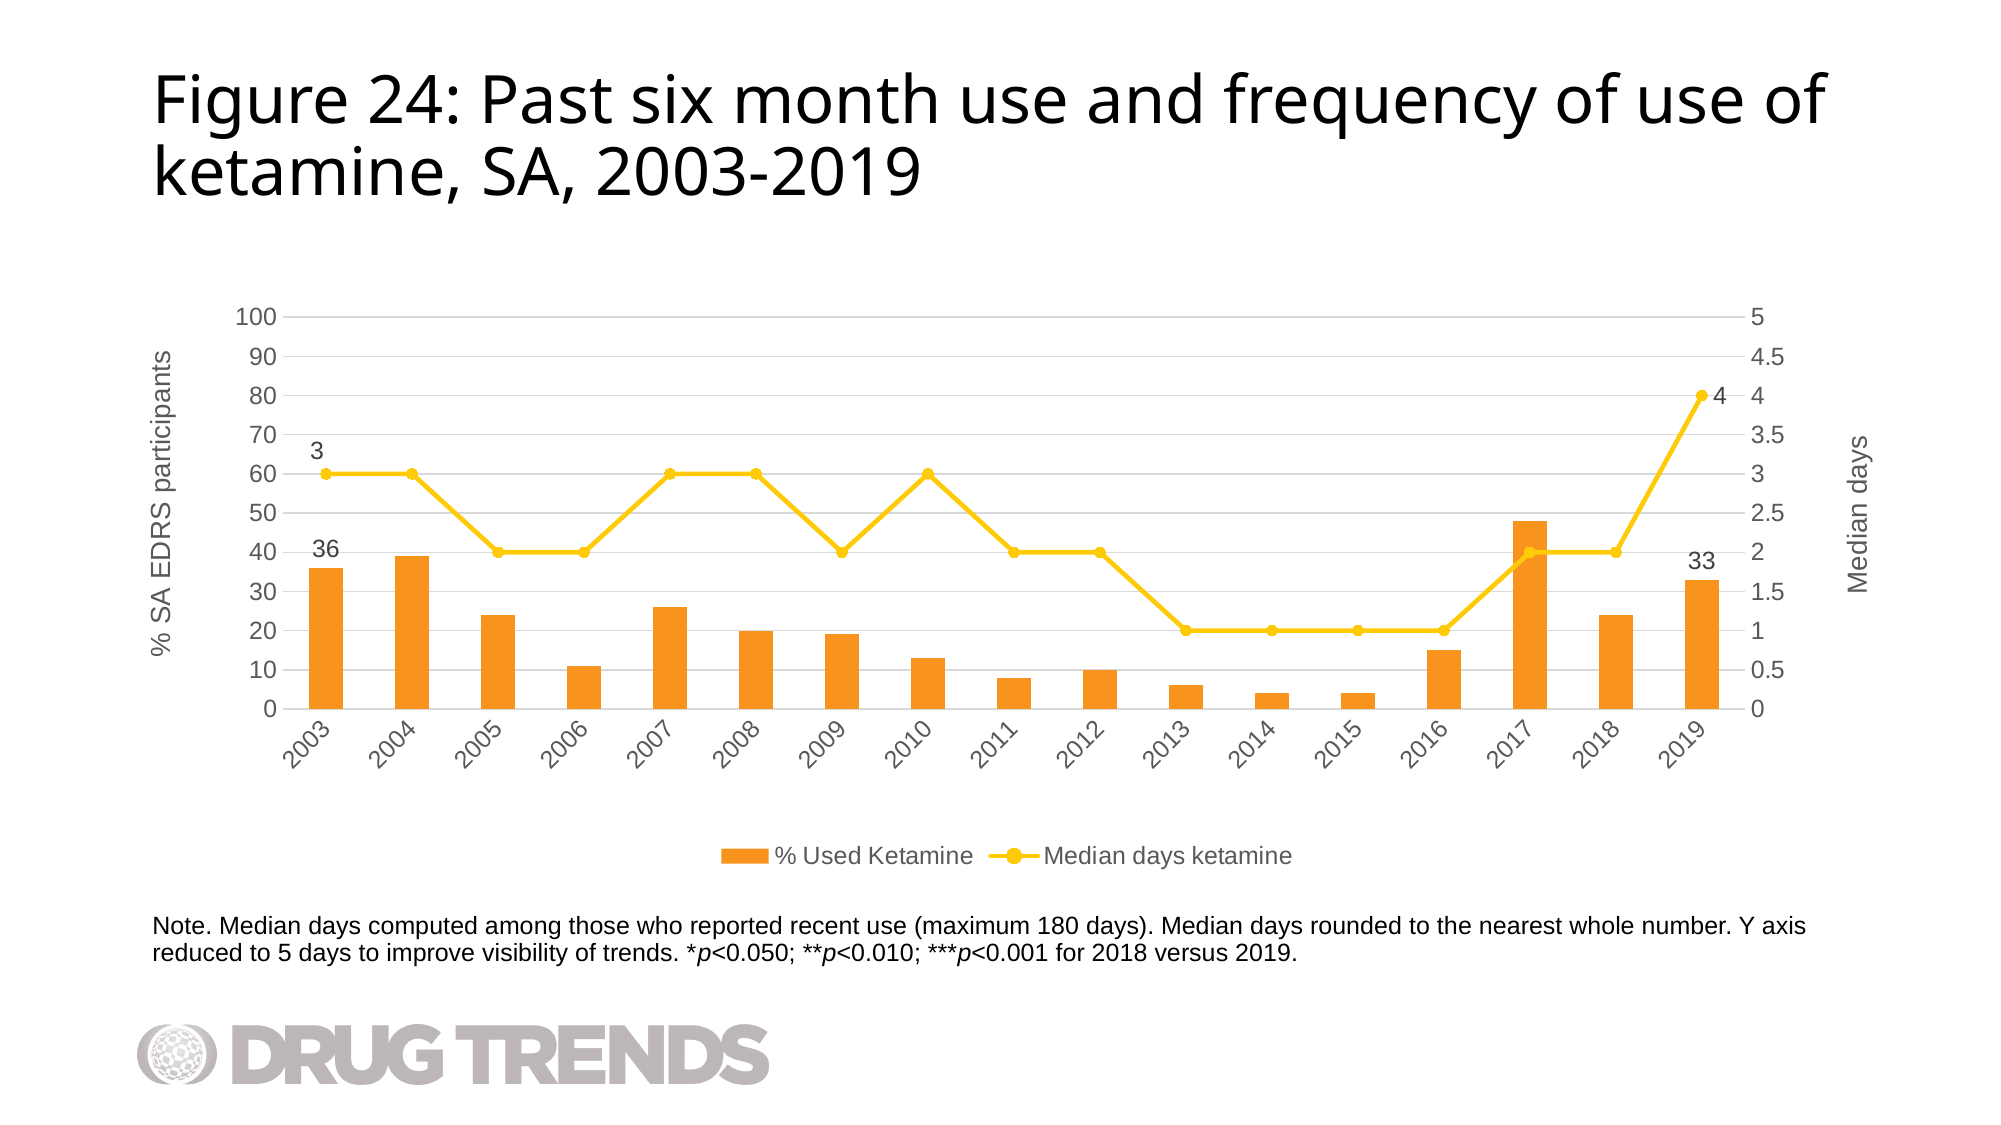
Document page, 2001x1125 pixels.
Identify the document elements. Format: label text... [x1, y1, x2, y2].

title Figure 24: Past six month use and frequency of use of ketamine, SA, 2003-2019 [137, 59, 1863, 216]
list Note. Median days computed among those who reported recent use (maximum 180 days). Median days rounded to the nearest whole number. Y axis reduced to 5 days to improve visibility of trends. *p<0.050; **p<0.010; ***p<0.001 for 2018 versus 2019. [137, 905, 1863, 993]
chart [136, 293, 1882, 876]
